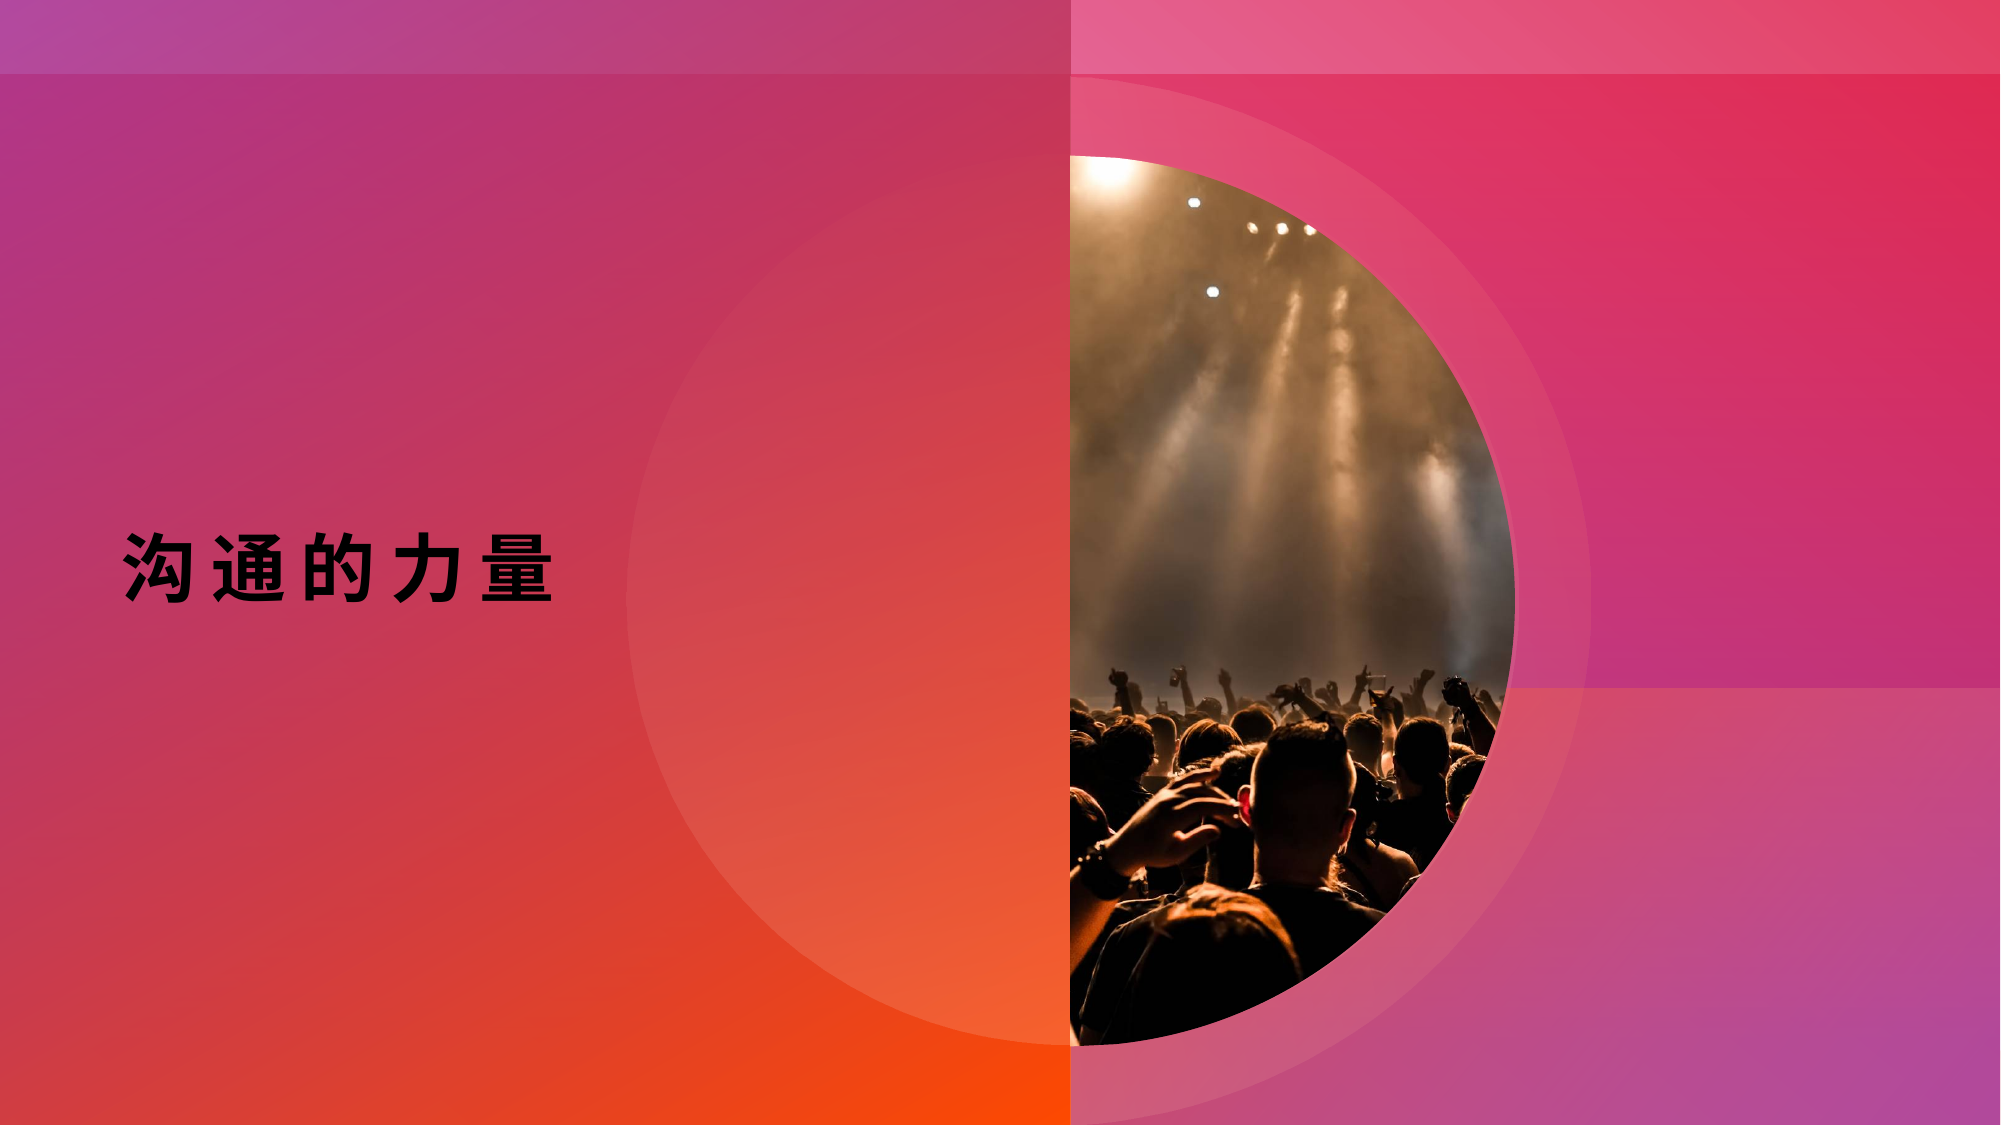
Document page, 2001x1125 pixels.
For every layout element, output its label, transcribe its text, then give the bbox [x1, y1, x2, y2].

title 沟通的力量 [121, 90, 1031, 1044]
picture [1070, 155, 1515, 1047]
